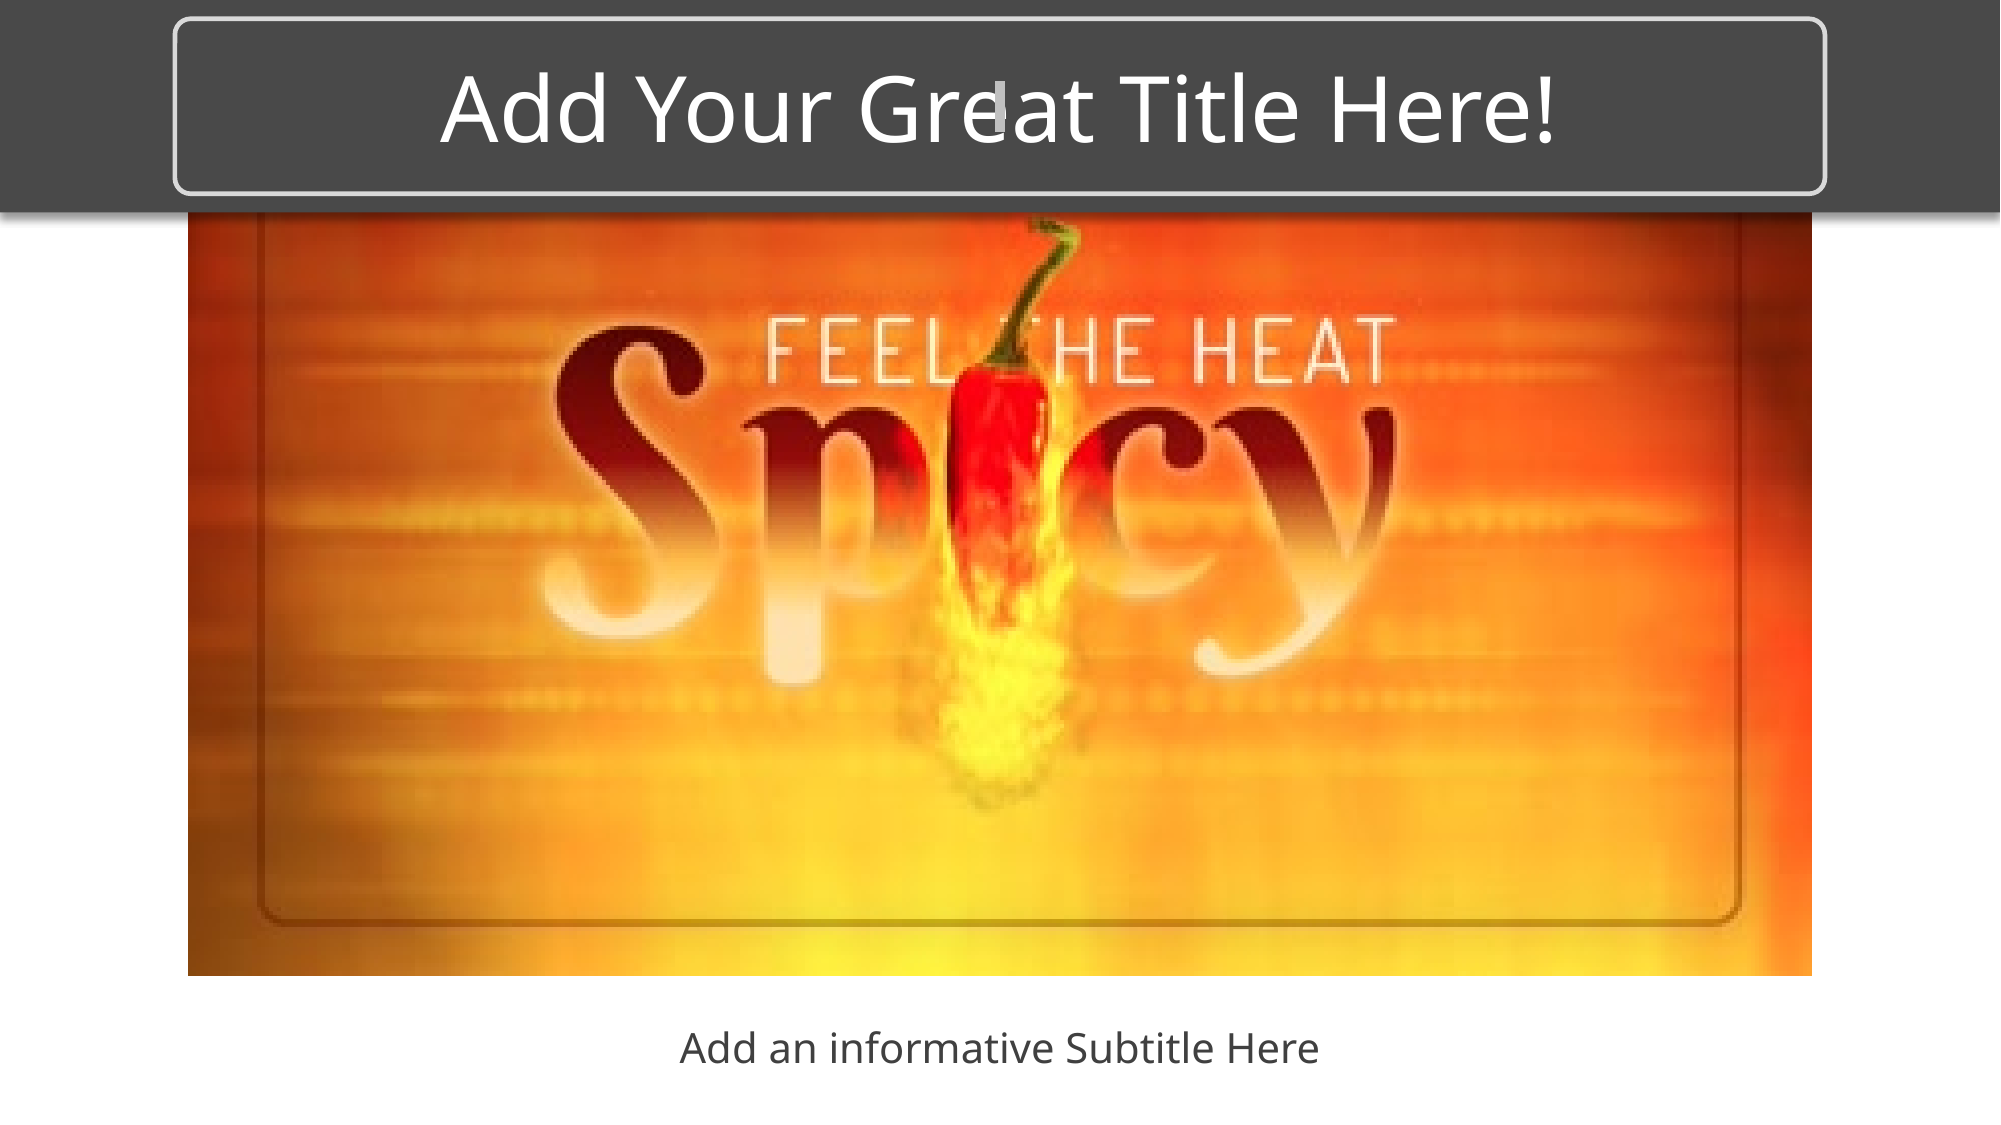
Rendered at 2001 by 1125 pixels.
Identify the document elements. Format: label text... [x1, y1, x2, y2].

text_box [0, 0, 2000, 213]
text_box Add an informative Subtitle Here [249, 1013, 1750, 1083]
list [187, 224, 1813, 977]
